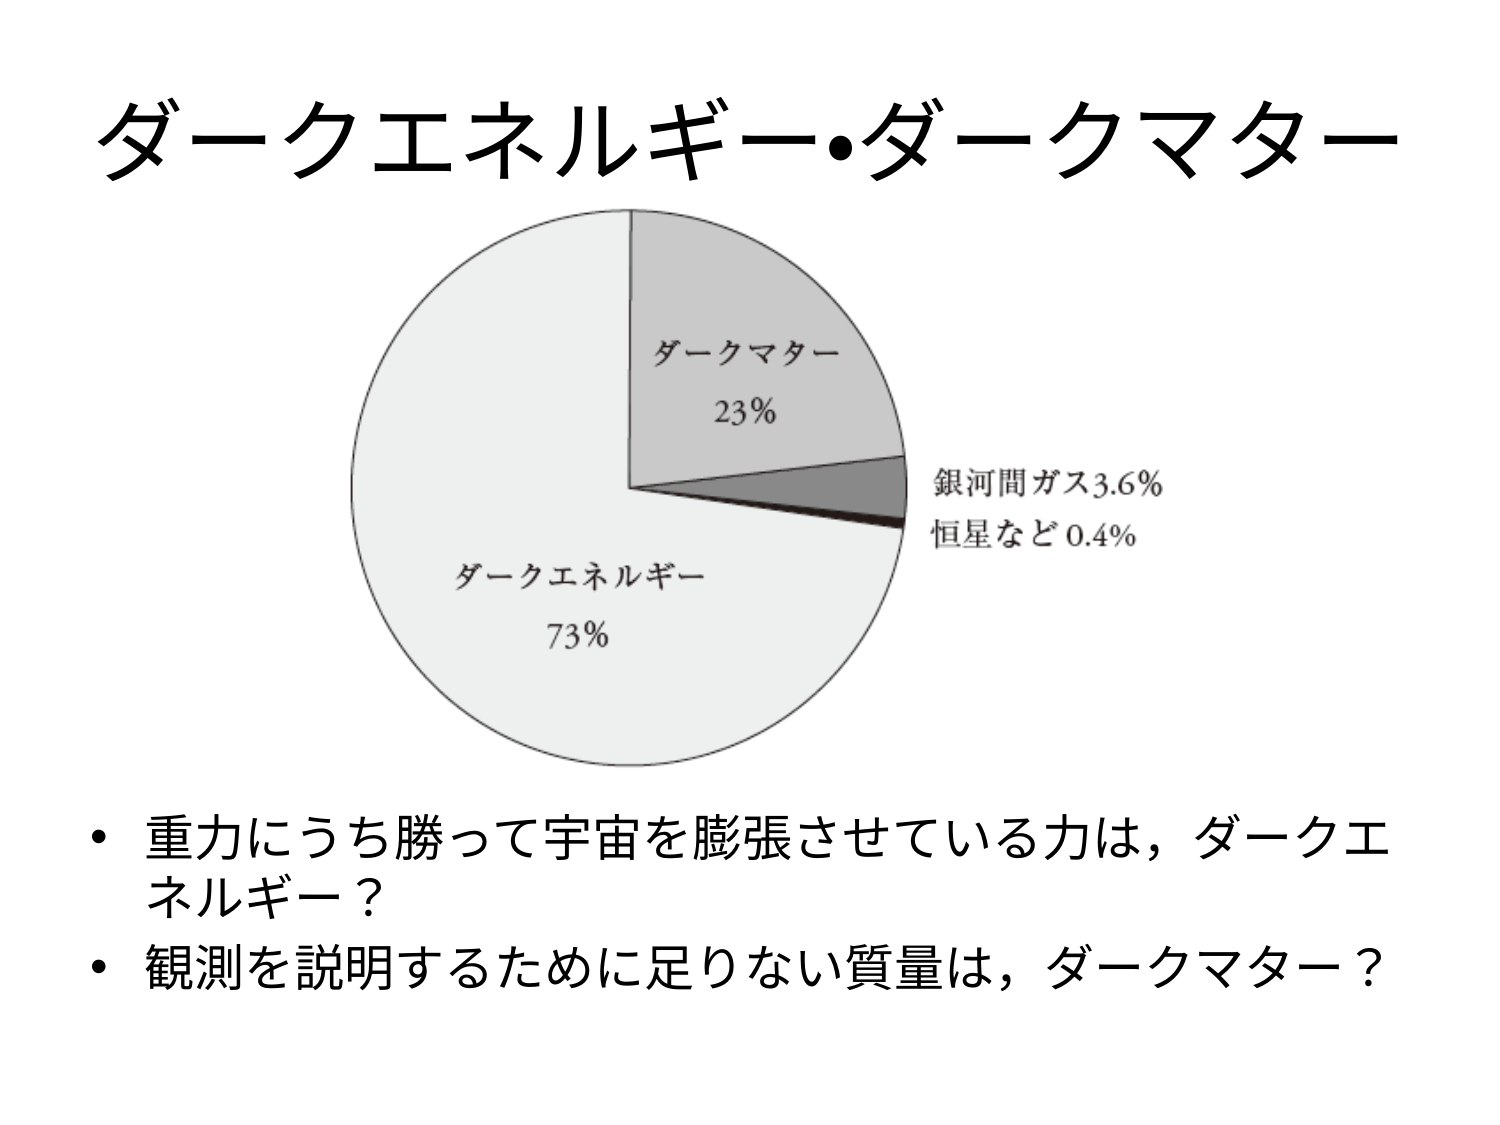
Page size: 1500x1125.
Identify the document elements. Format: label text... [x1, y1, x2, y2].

picture [321, 190, 1179, 784]
list 重力にうち勝って宇宙を膨張させている力は，ダークエネルギー？ 観測を説明するために足りない質量は，ダークマター？ [75, 798, 1425, 1005]
title ダークエネルギー・ダークマター [75, 45, 1425, 233]
